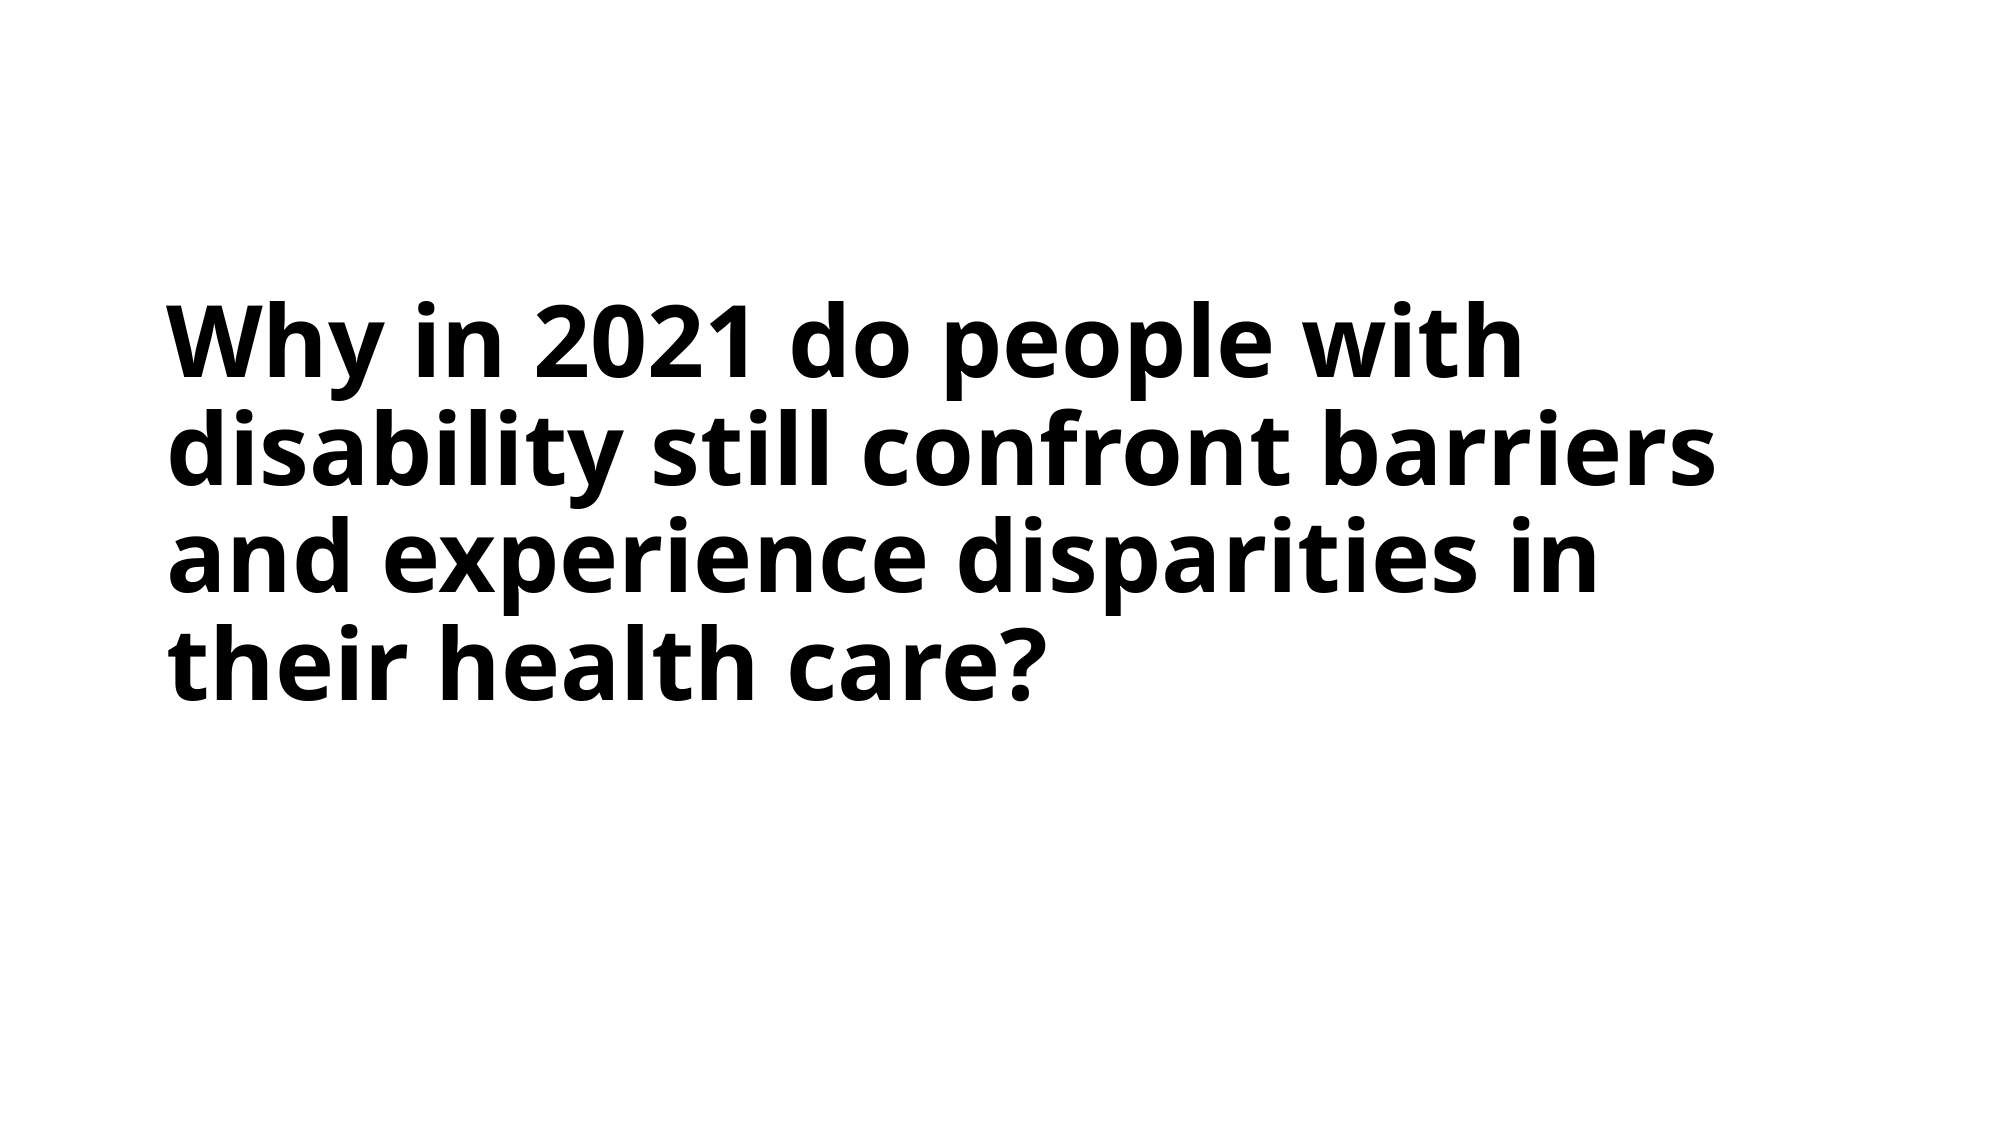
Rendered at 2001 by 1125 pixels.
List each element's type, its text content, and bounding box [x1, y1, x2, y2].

title Why in 2021 do people with disability still confront barriers and experience disparities in their health care? [151, 397, 1877, 616]
